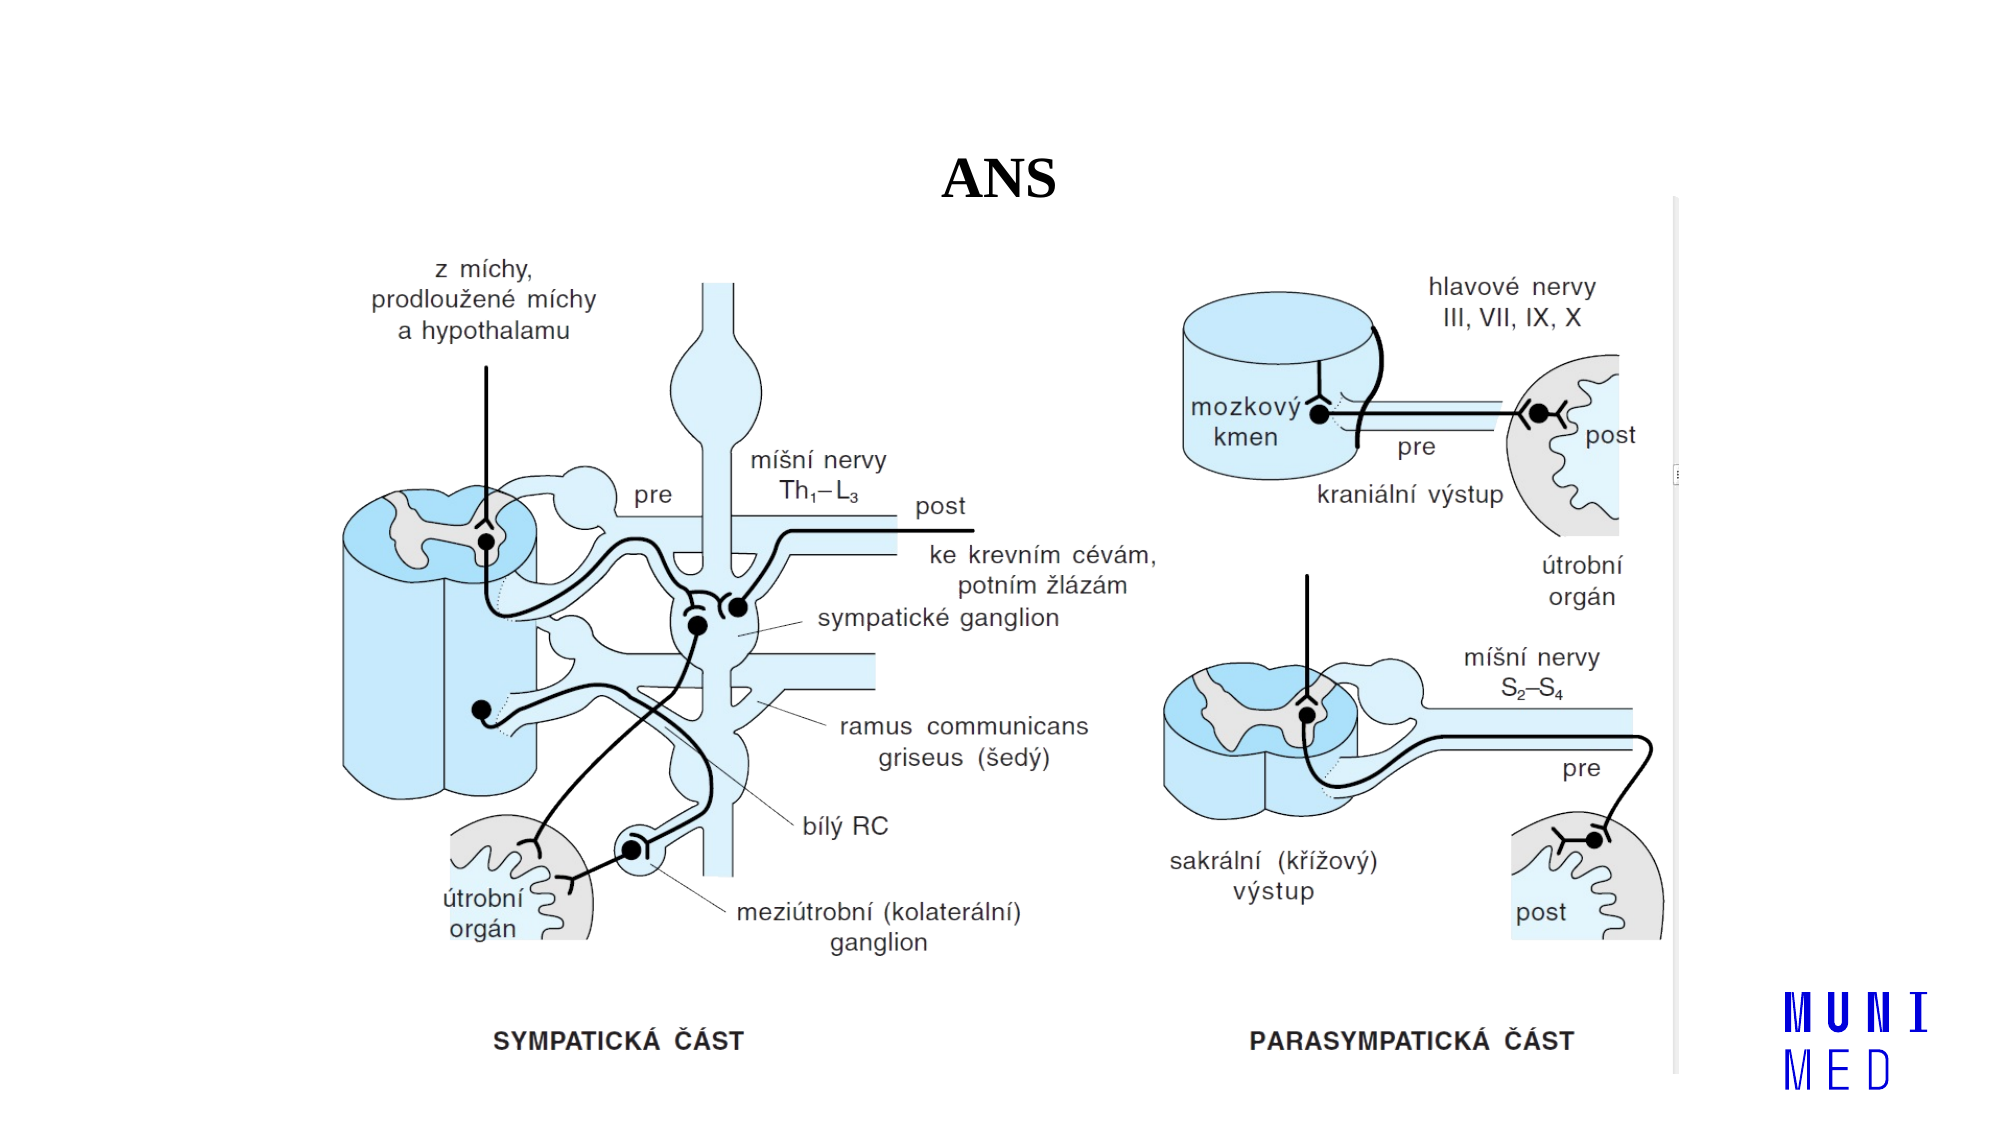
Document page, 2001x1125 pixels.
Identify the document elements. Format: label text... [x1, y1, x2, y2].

picture [314, 195, 1679, 1074]
title ANS [248, 80, 1752, 233]
